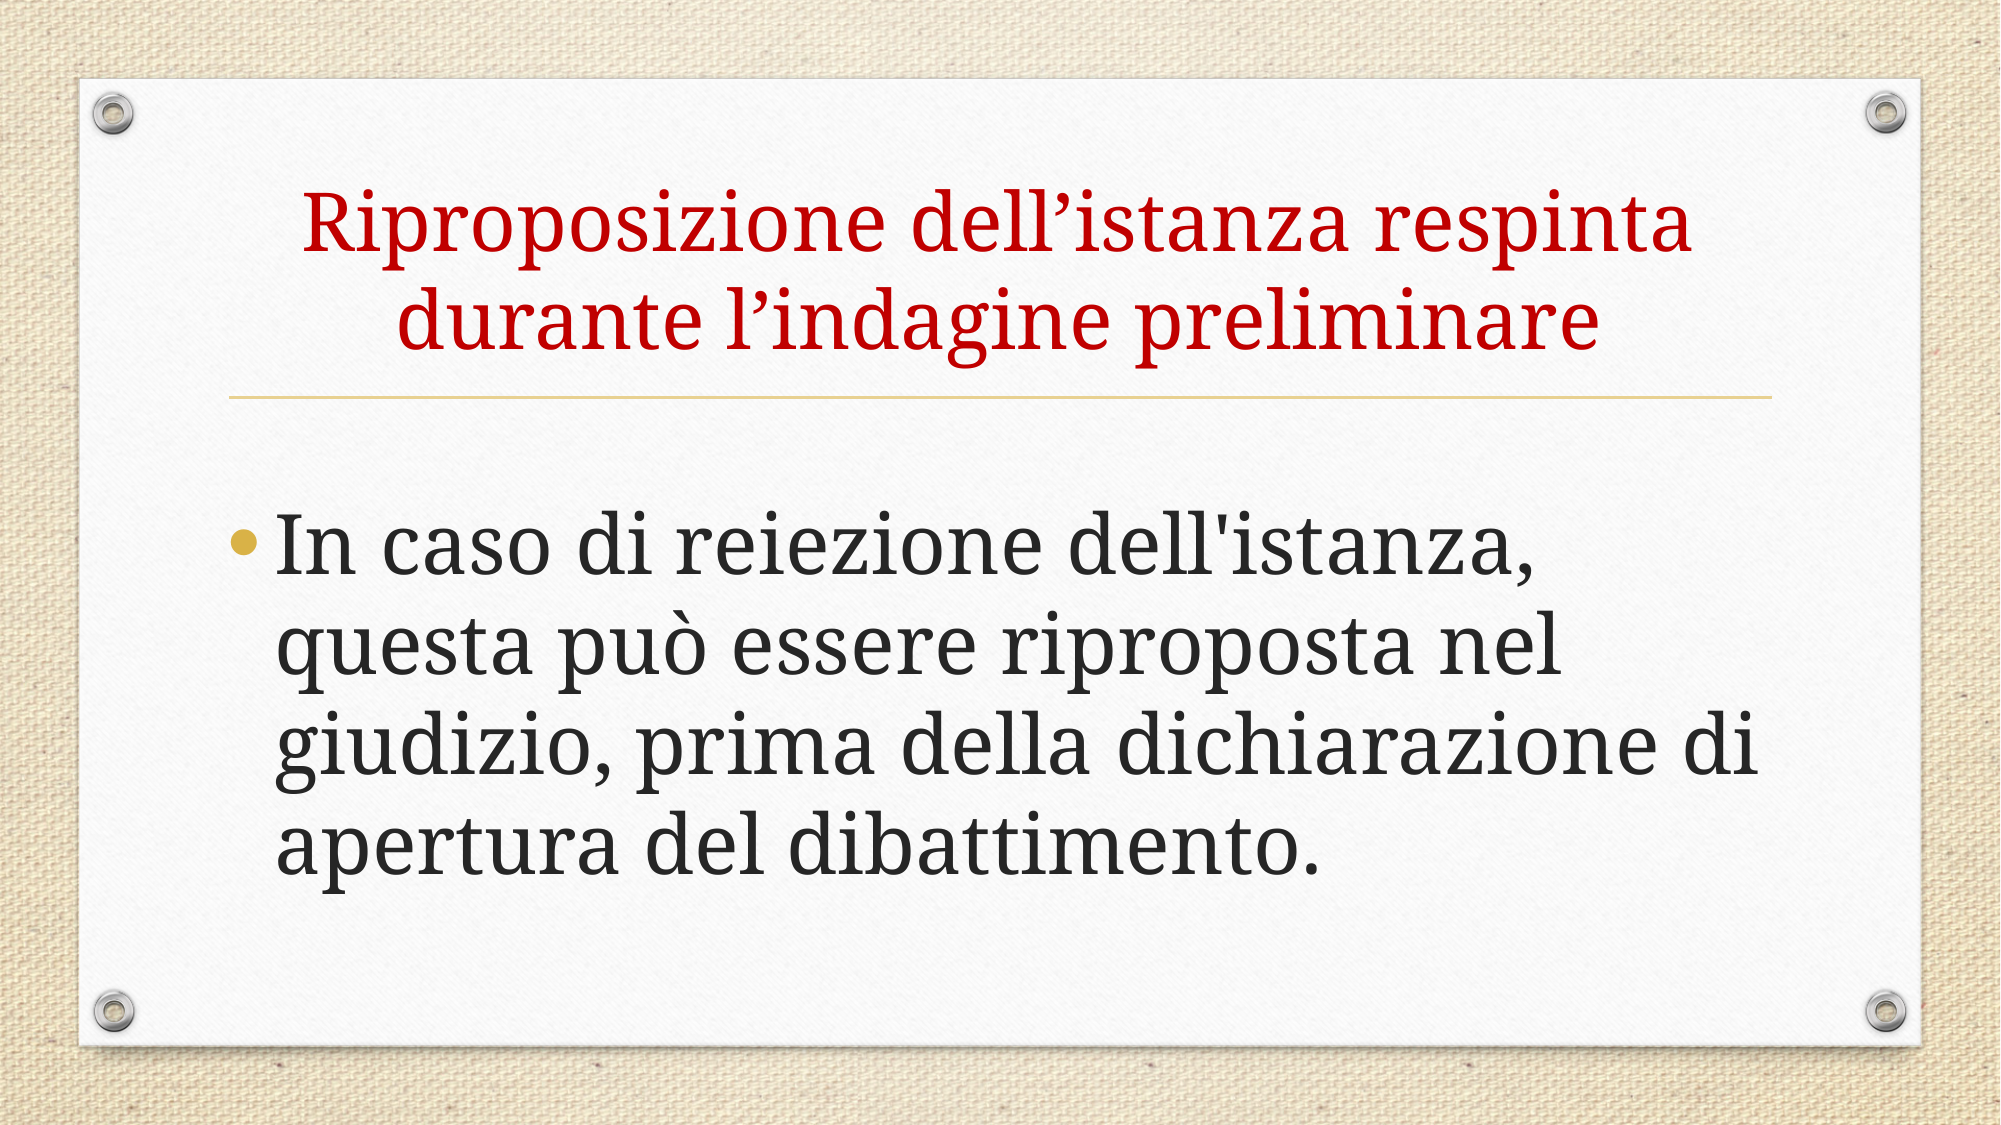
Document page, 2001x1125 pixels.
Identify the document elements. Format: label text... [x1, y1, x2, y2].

picture [0, 0, 2001, 1125]
list In caso di reiezione dell'istanza, questa può essere riproposta nel giudizio, prima della dichiarazione di apertura del dibattimento. [212, 483, 1788, 964]
title Riproposizione dell’istanza respinta durante l’indagine preliminare [212, 161, 1788, 375]
